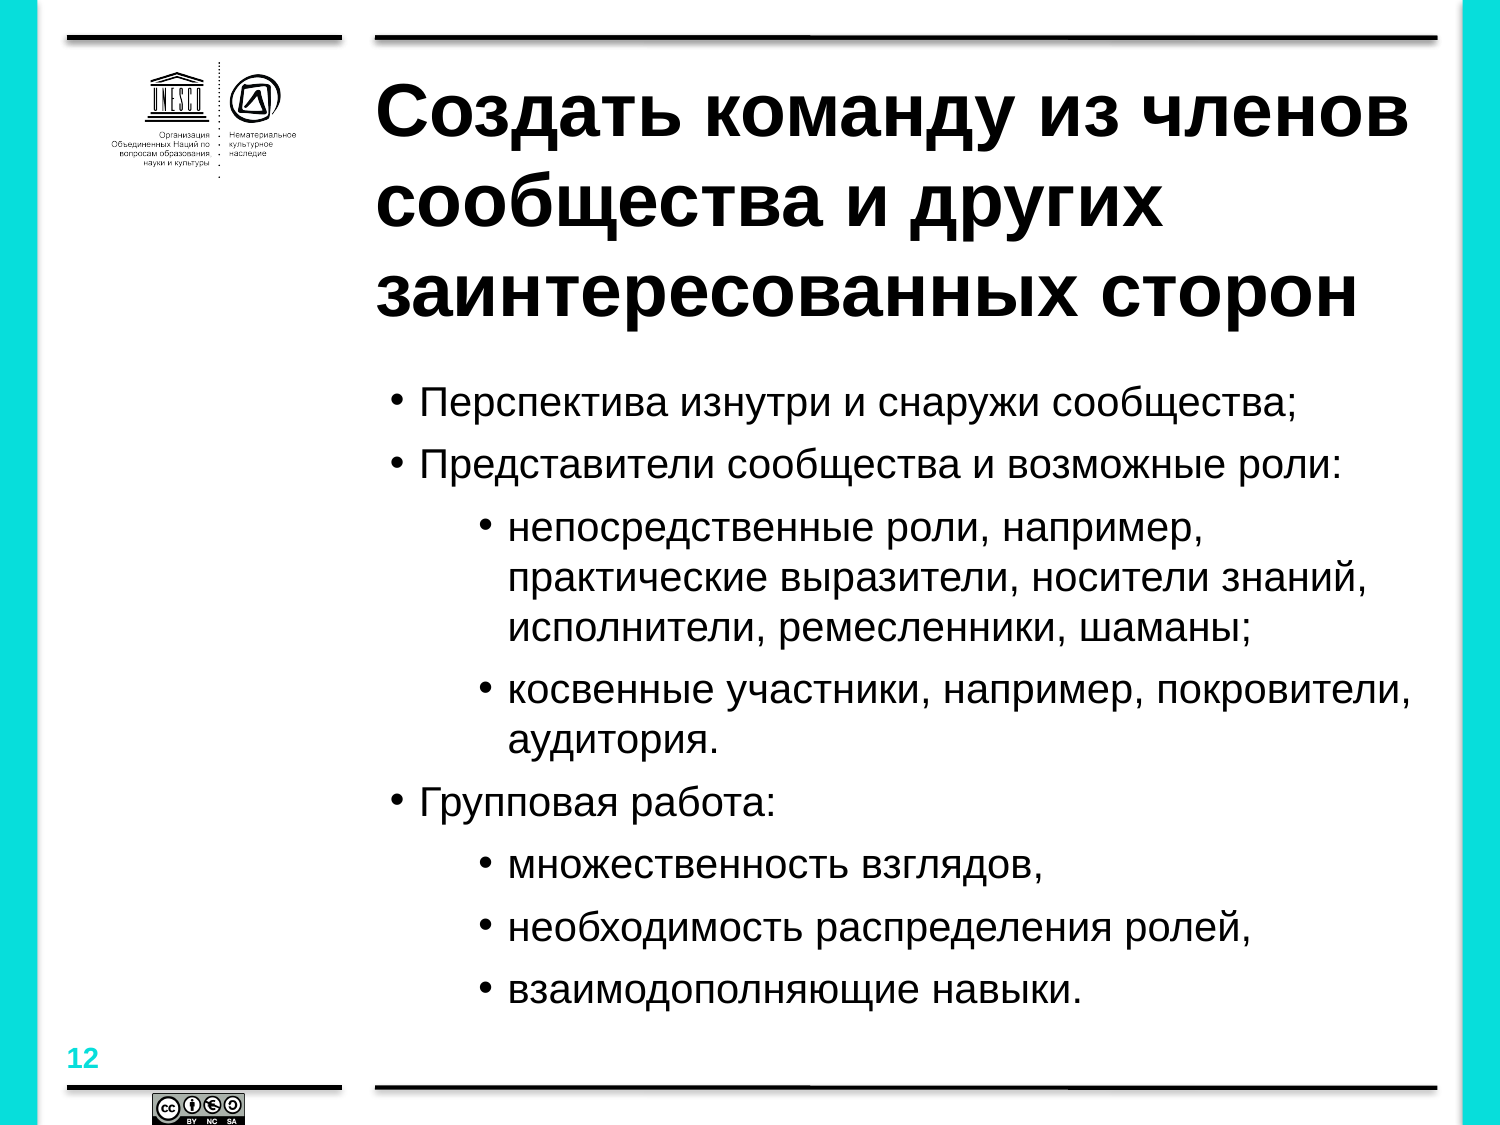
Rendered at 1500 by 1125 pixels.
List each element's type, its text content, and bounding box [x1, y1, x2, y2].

text_box Перспектива изнутри и снаружи сообщества; Представители сообщества и возможные роли: непосредственные роли, например, практические выразители, носители знаний, исполнители, ремесленники, шаманы; косвенные участники, например, покровители, аудитория. Групповая работа: множественность взглядов, необходимость распределения ролей, взаимодополняющие навыки. [374, 366, 1438, 1039]
picture [152, 1093, 245, 1125]
picture [103, 62, 306, 187]
title Создать команду из членов сообщества и других заинтересованных сторон [375, 61, 1438, 335]
